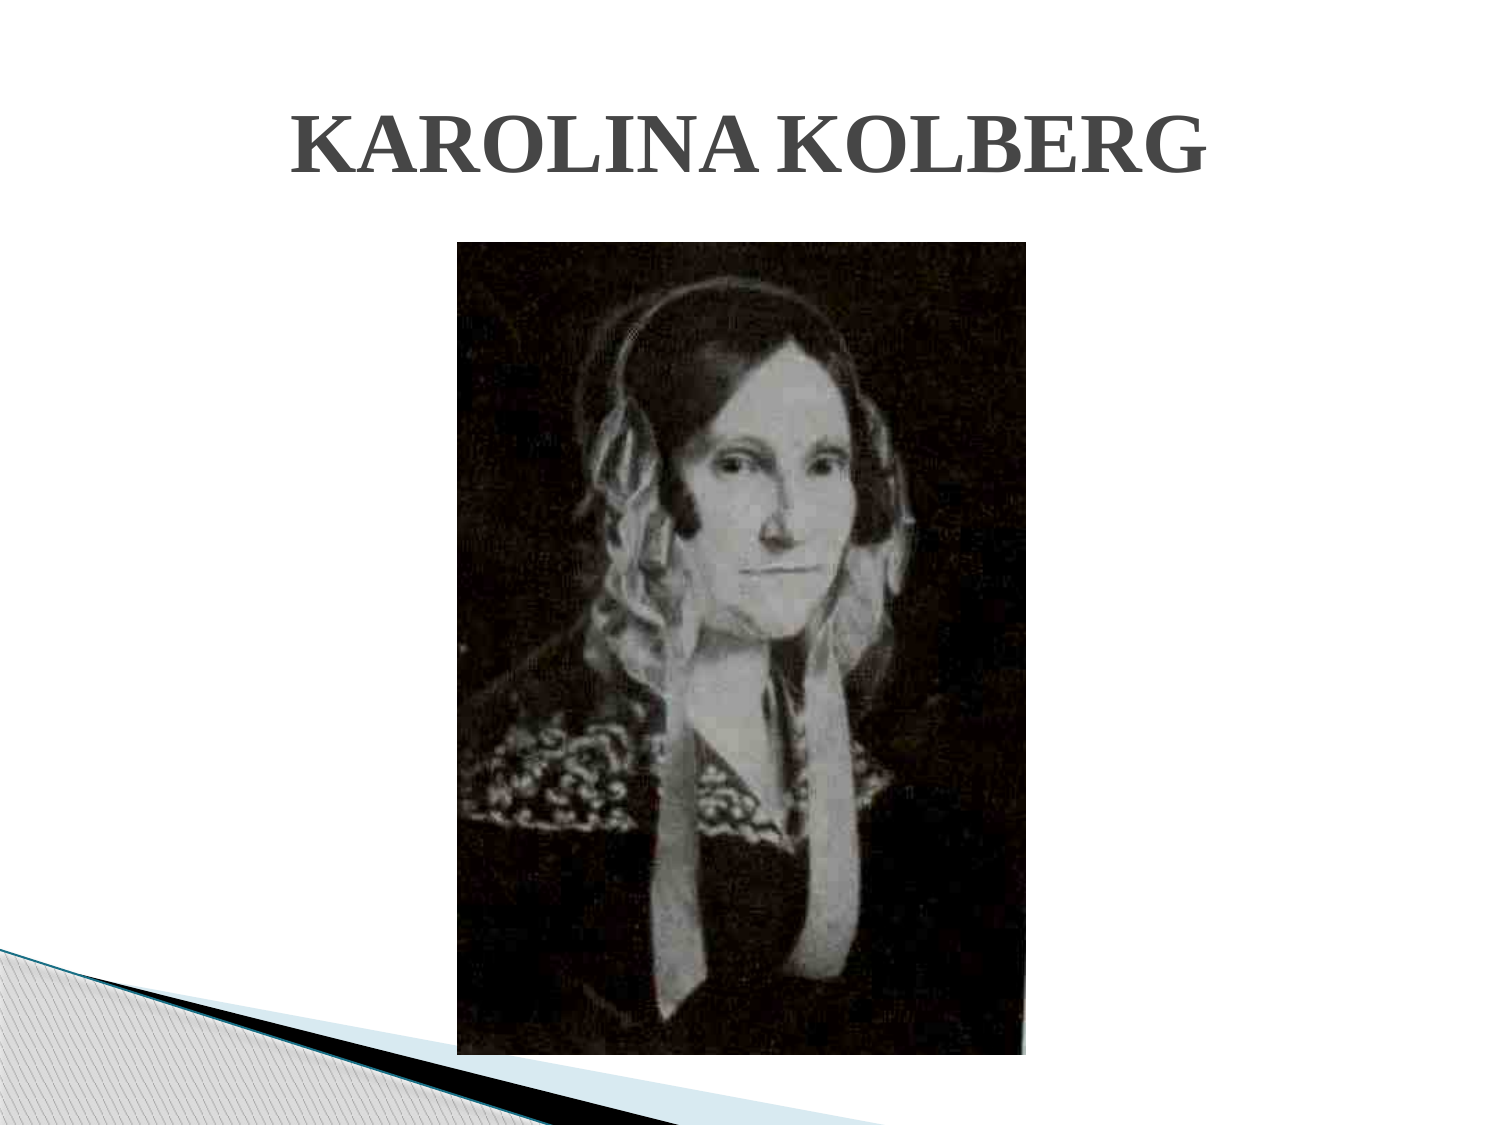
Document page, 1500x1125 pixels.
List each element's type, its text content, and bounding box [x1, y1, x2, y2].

title KAROLINA KOLBERG [75, 45, 1425, 233]
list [456, 242, 1026, 1055]
